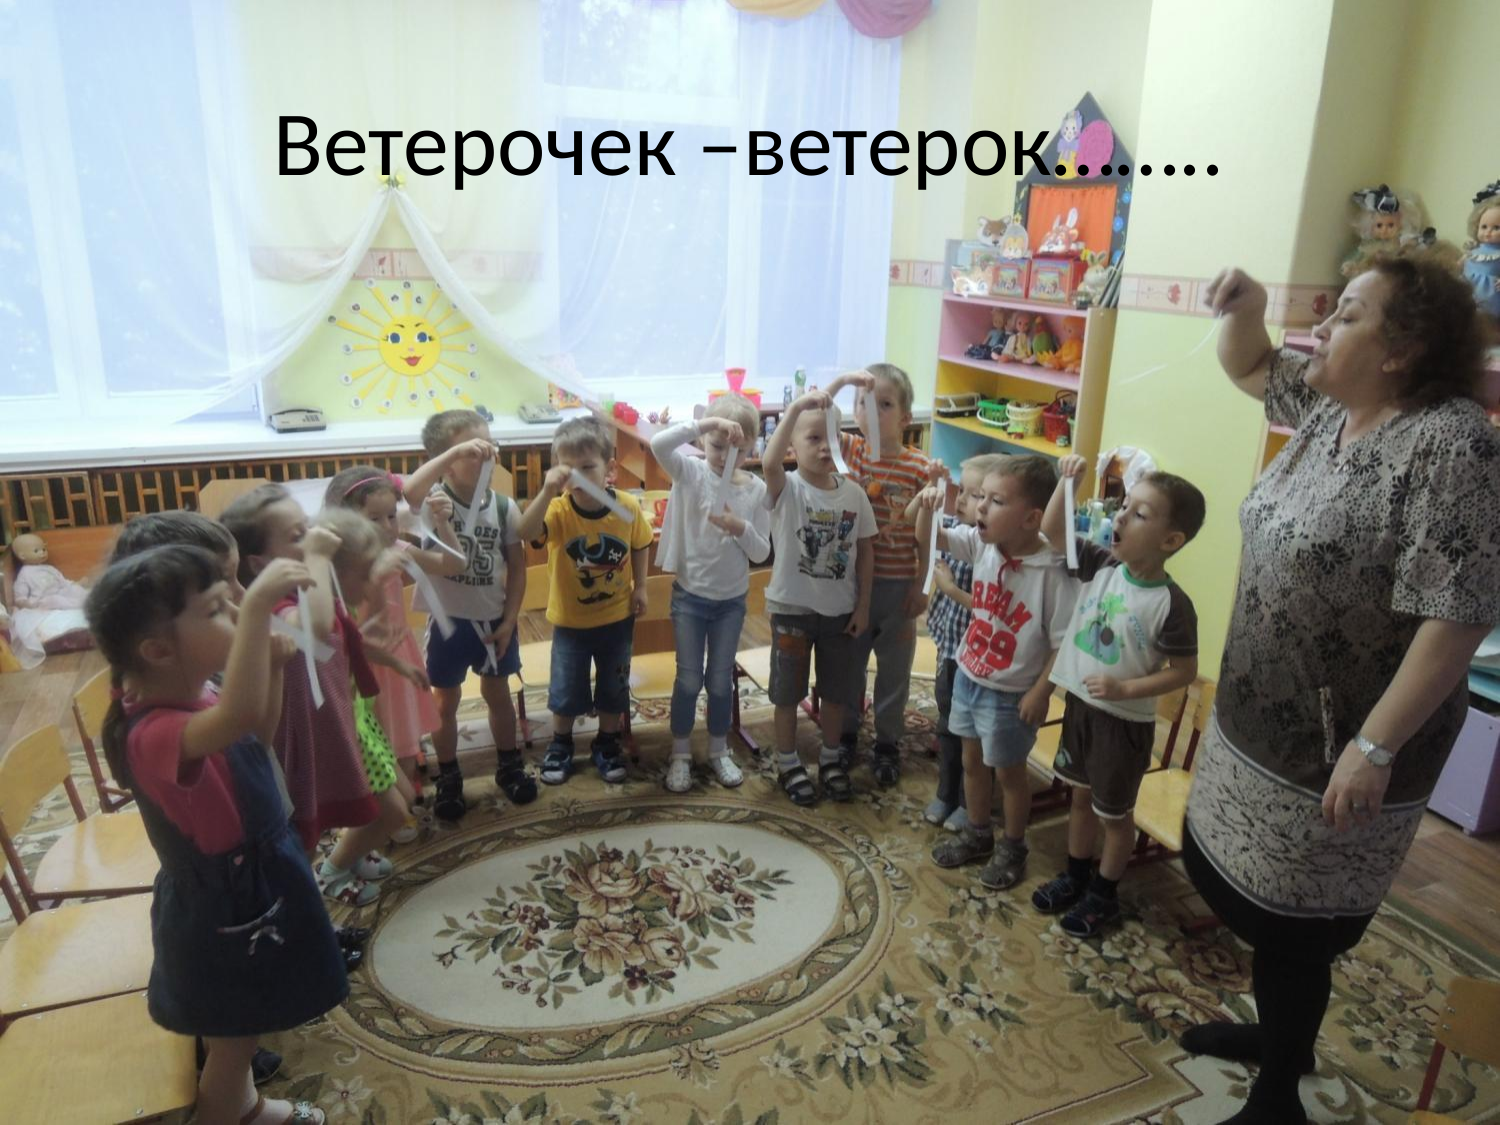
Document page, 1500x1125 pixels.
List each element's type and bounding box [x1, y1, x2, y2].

list [0, 0, 1500, 1125]
